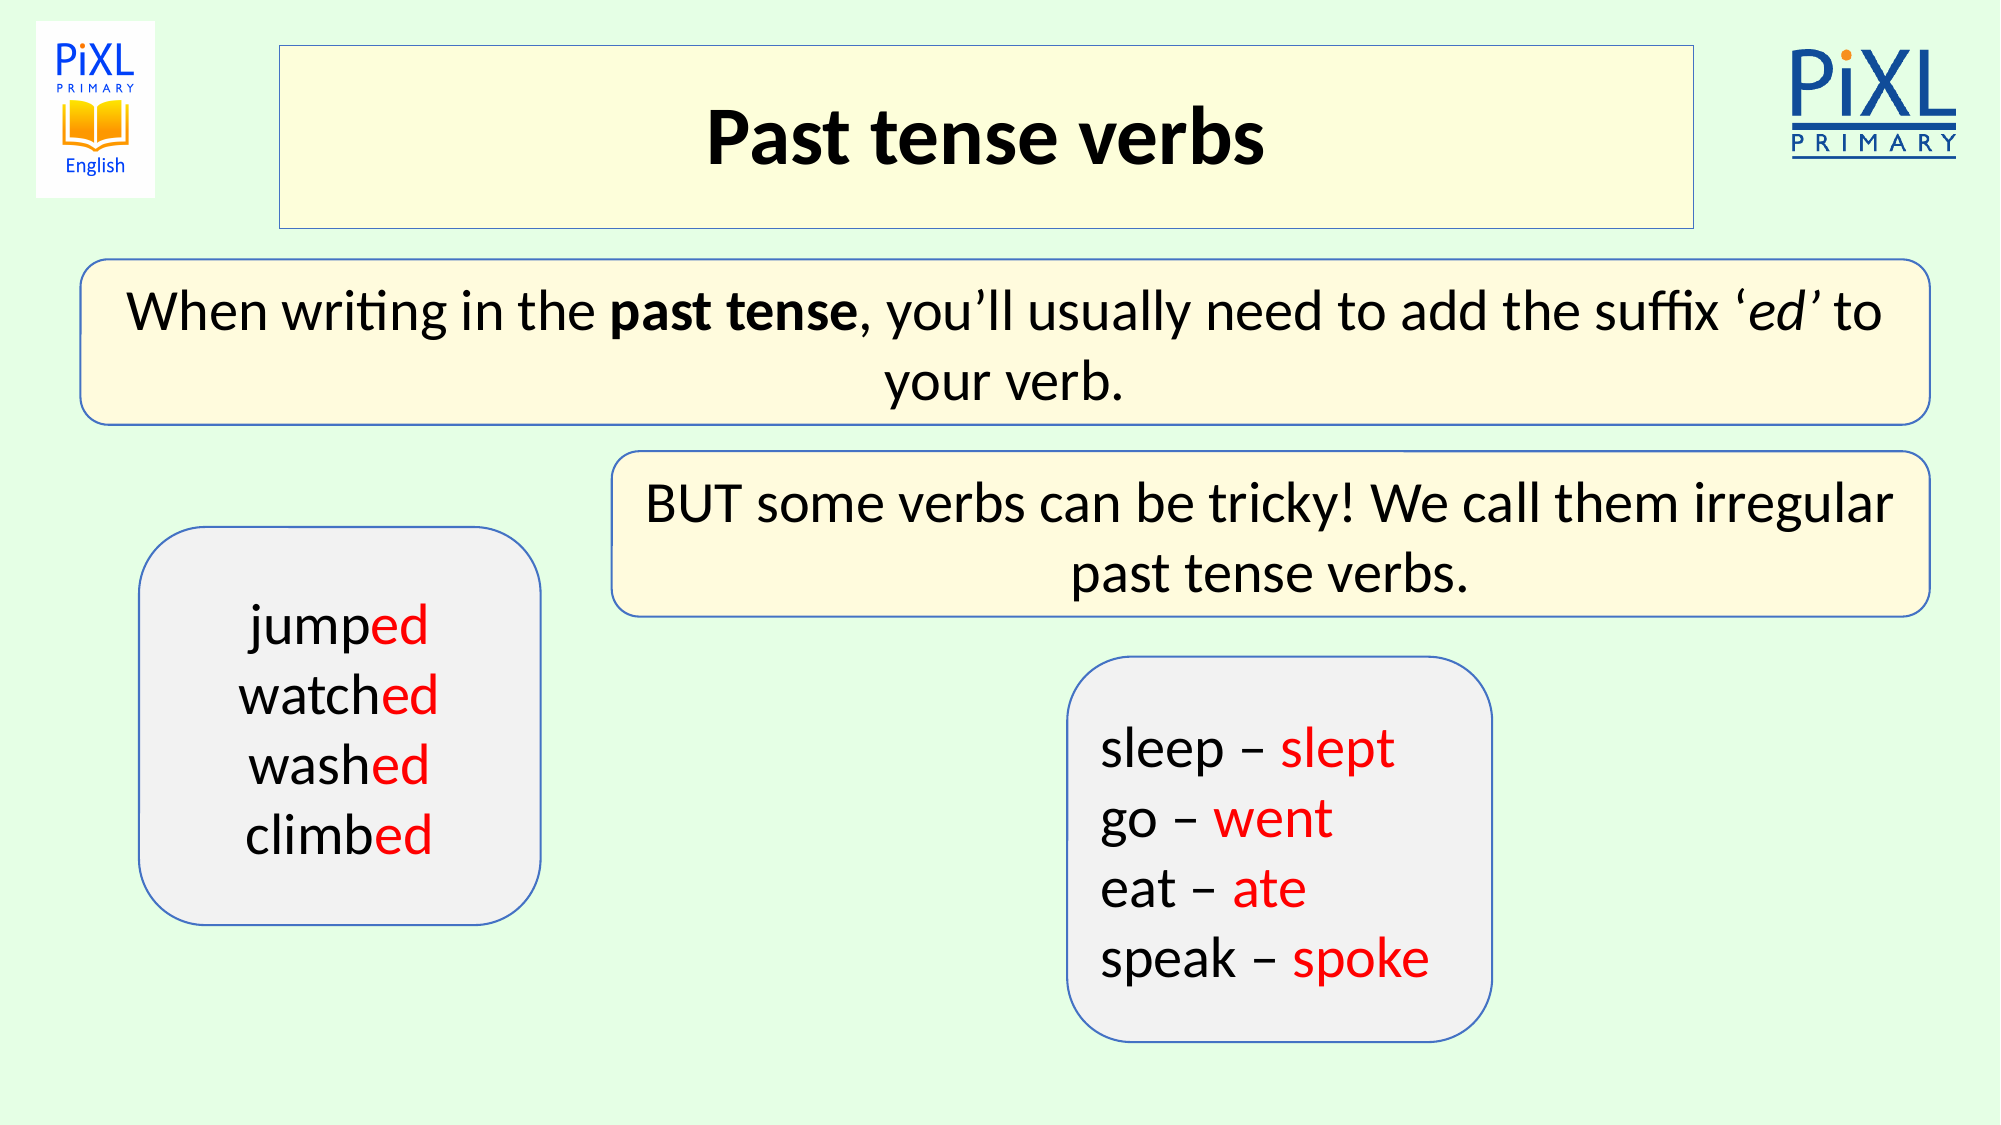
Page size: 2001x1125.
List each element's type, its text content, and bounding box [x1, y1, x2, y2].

picture [1792, 49, 1956, 159]
title Past tense verbs [279, 45, 1694, 229]
picture [36, 21, 155, 198]
text_box sleep – slept go – went eat – ate speak – spoke [1067, 656, 1493, 1043]
text_box jumped watched washed climbed [137, 525, 542, 927]
text_box When writing in the past tense, you’ll usually need to add the suffix ‘ed’ to your verb. [79, 258, 1931, 426]
text_box BUT some verbs can be tricky! We call them irregular past tense verbs. [610, 450, 1931, 618]
